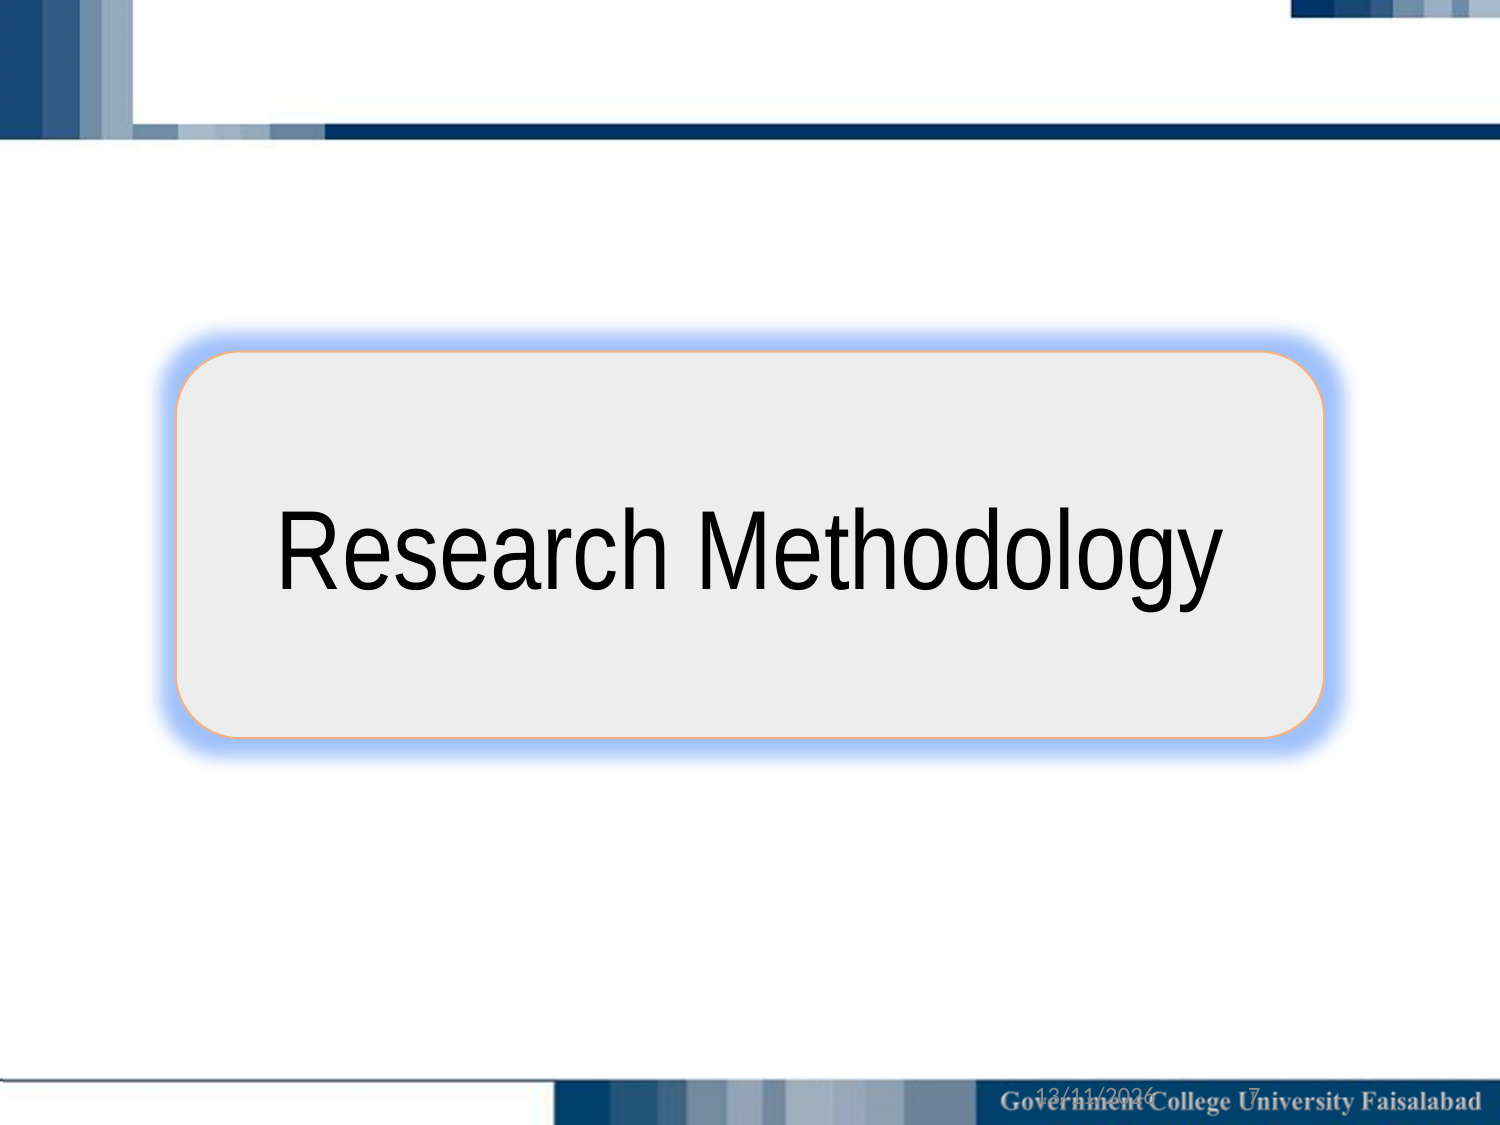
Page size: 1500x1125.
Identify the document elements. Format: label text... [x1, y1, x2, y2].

picture [0, 0, 1500, 1125]
slide_number 7 [1183, 1065, 1276, 1125]
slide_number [1019, 1065, 1183, 1125]
text_box Research Methodology [174, 350, 1326, 740]
